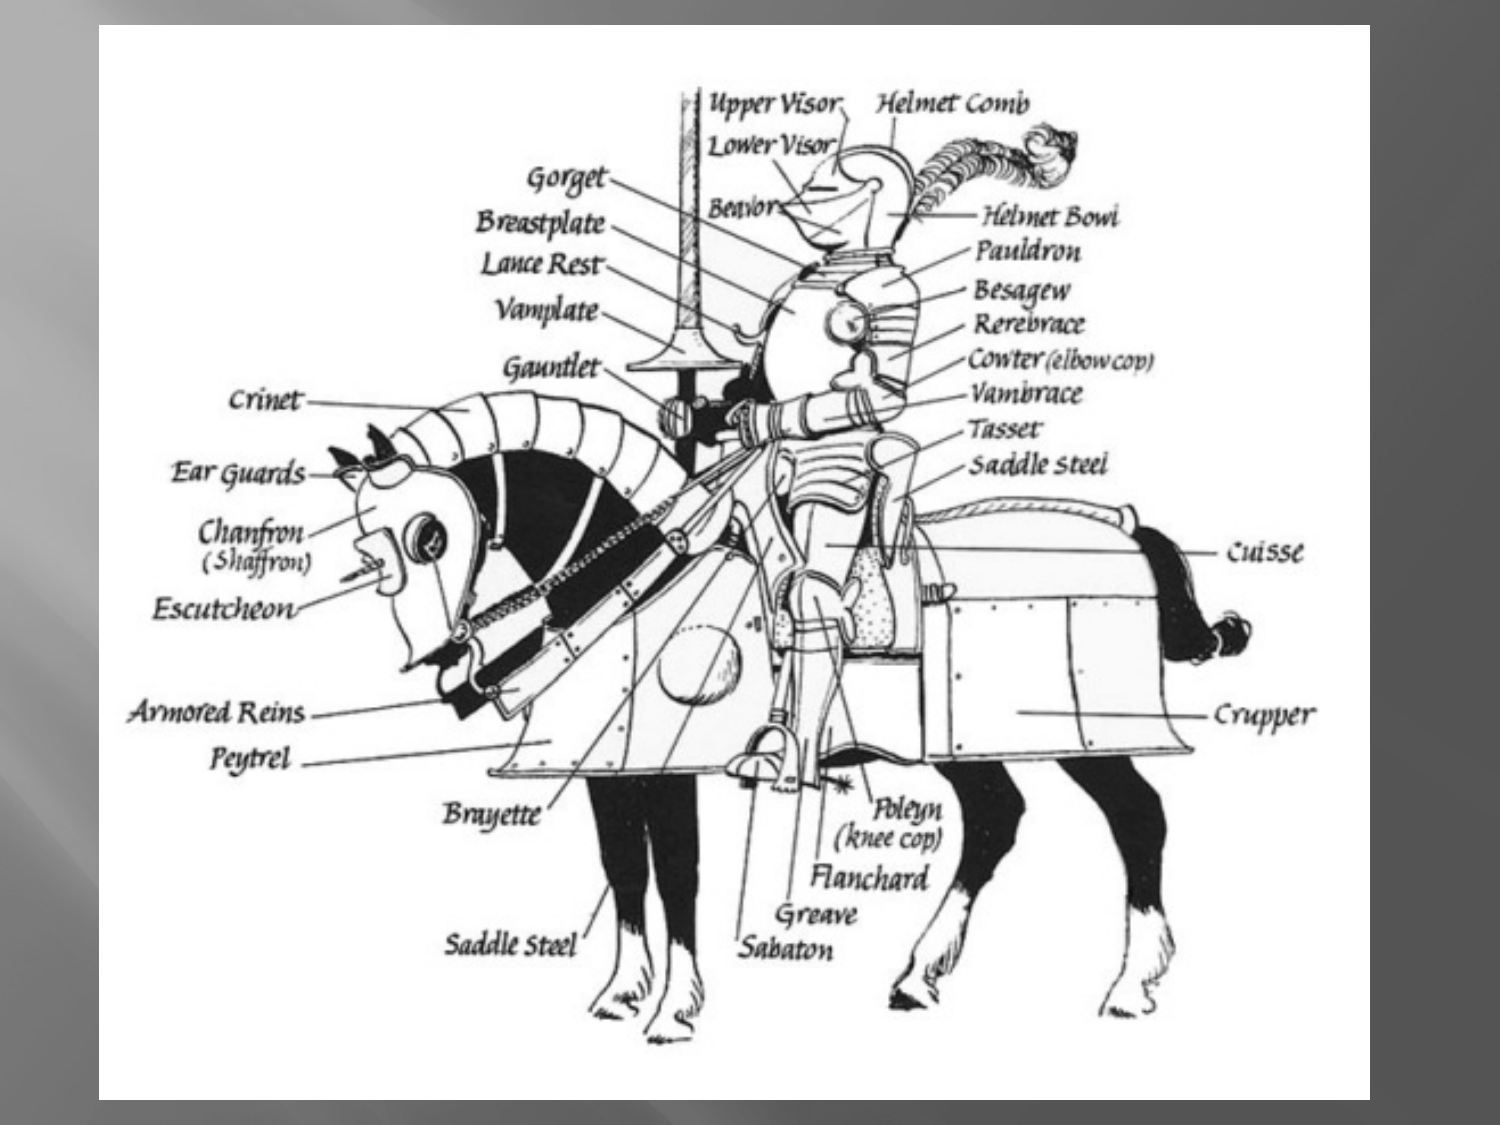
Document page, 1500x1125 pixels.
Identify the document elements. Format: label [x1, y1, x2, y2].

list [99, 25, 1370, 1101]
